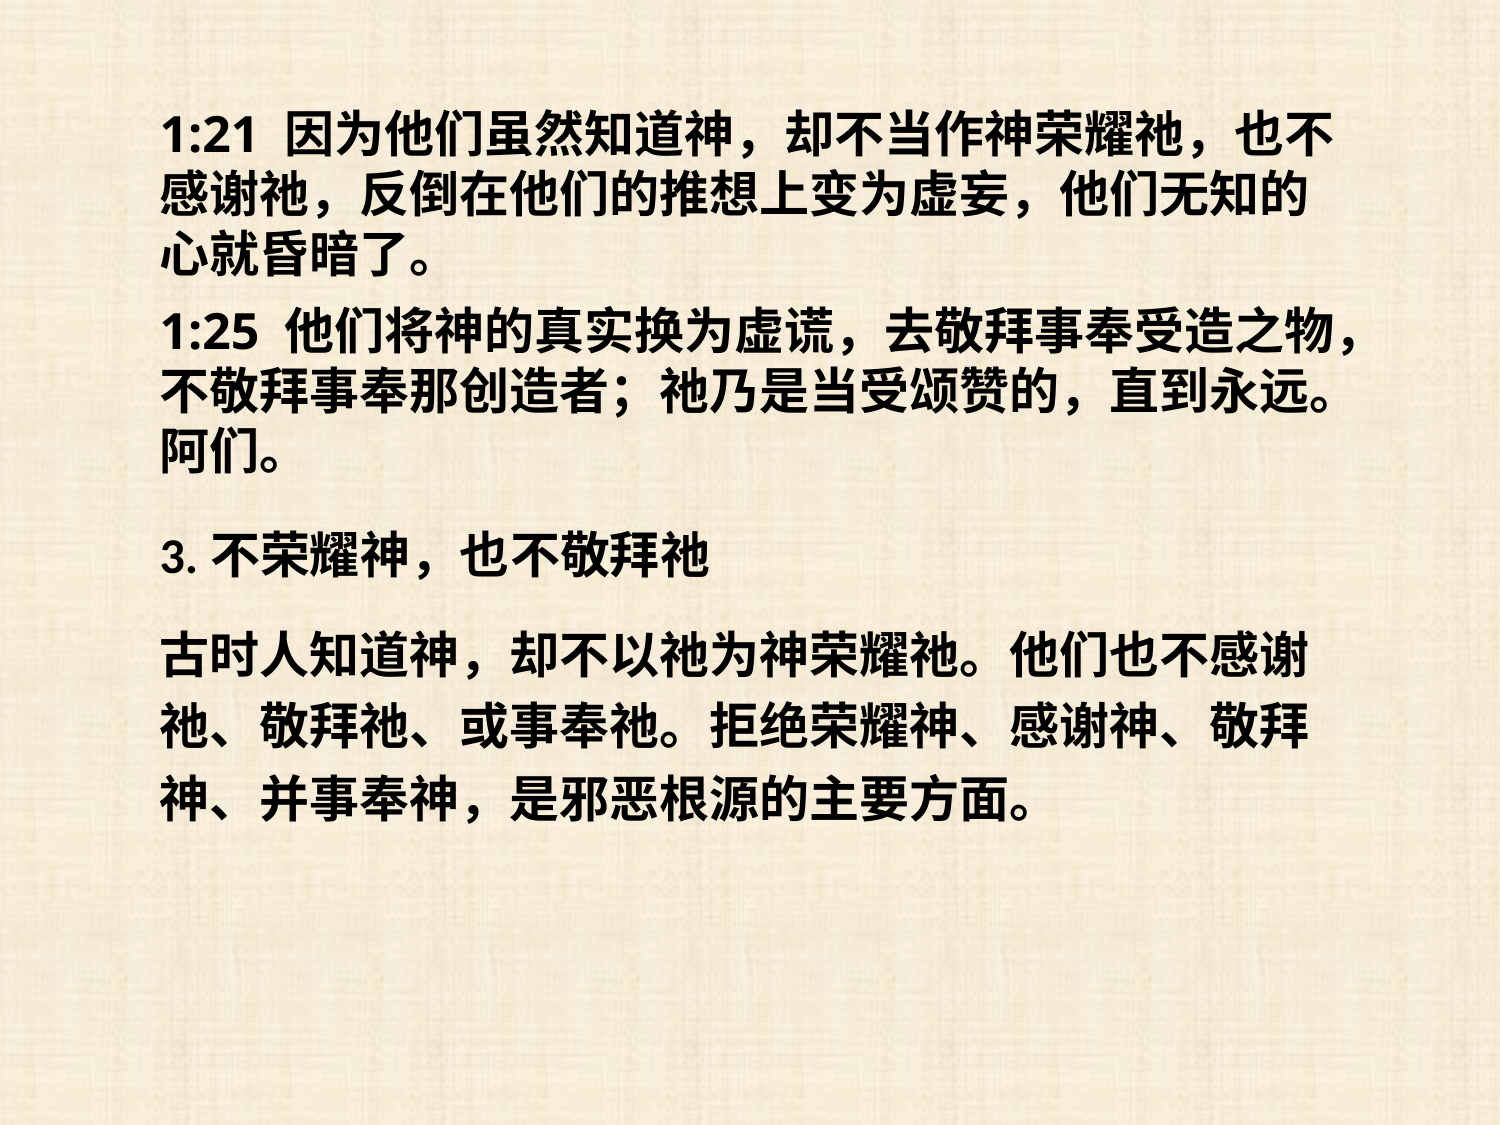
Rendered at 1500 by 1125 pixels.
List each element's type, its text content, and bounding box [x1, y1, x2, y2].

text_box 1:21 因为他们虽然知道神，却不当作神荣耀祂，也不感谢祂，反倒在他们的推想上变为虚妄，他们无知的心就昏暗了。 [144, 95, 1356, 291]
text_box 3.不荣耀神，也不敬拜祂 [144, 504, 780, 591]
text_box 1:25 他们将神的真实换为虚谎，去敬拜事奉受造之物，不敬拜事奉那创造者；祂乃是当受颂赞的，直到永远。阿们。 [144, 292, 1368, 487]
text_box 古时人知道神，却不以祂为神荣耀祂。他们也不感谢祂、敬拜祂、或事奉祂。拒绝荣耀神、感谢神、敬拜神、并事奉神，是邪恶根源的主要方面。 [144, 603, 1368, 835]
